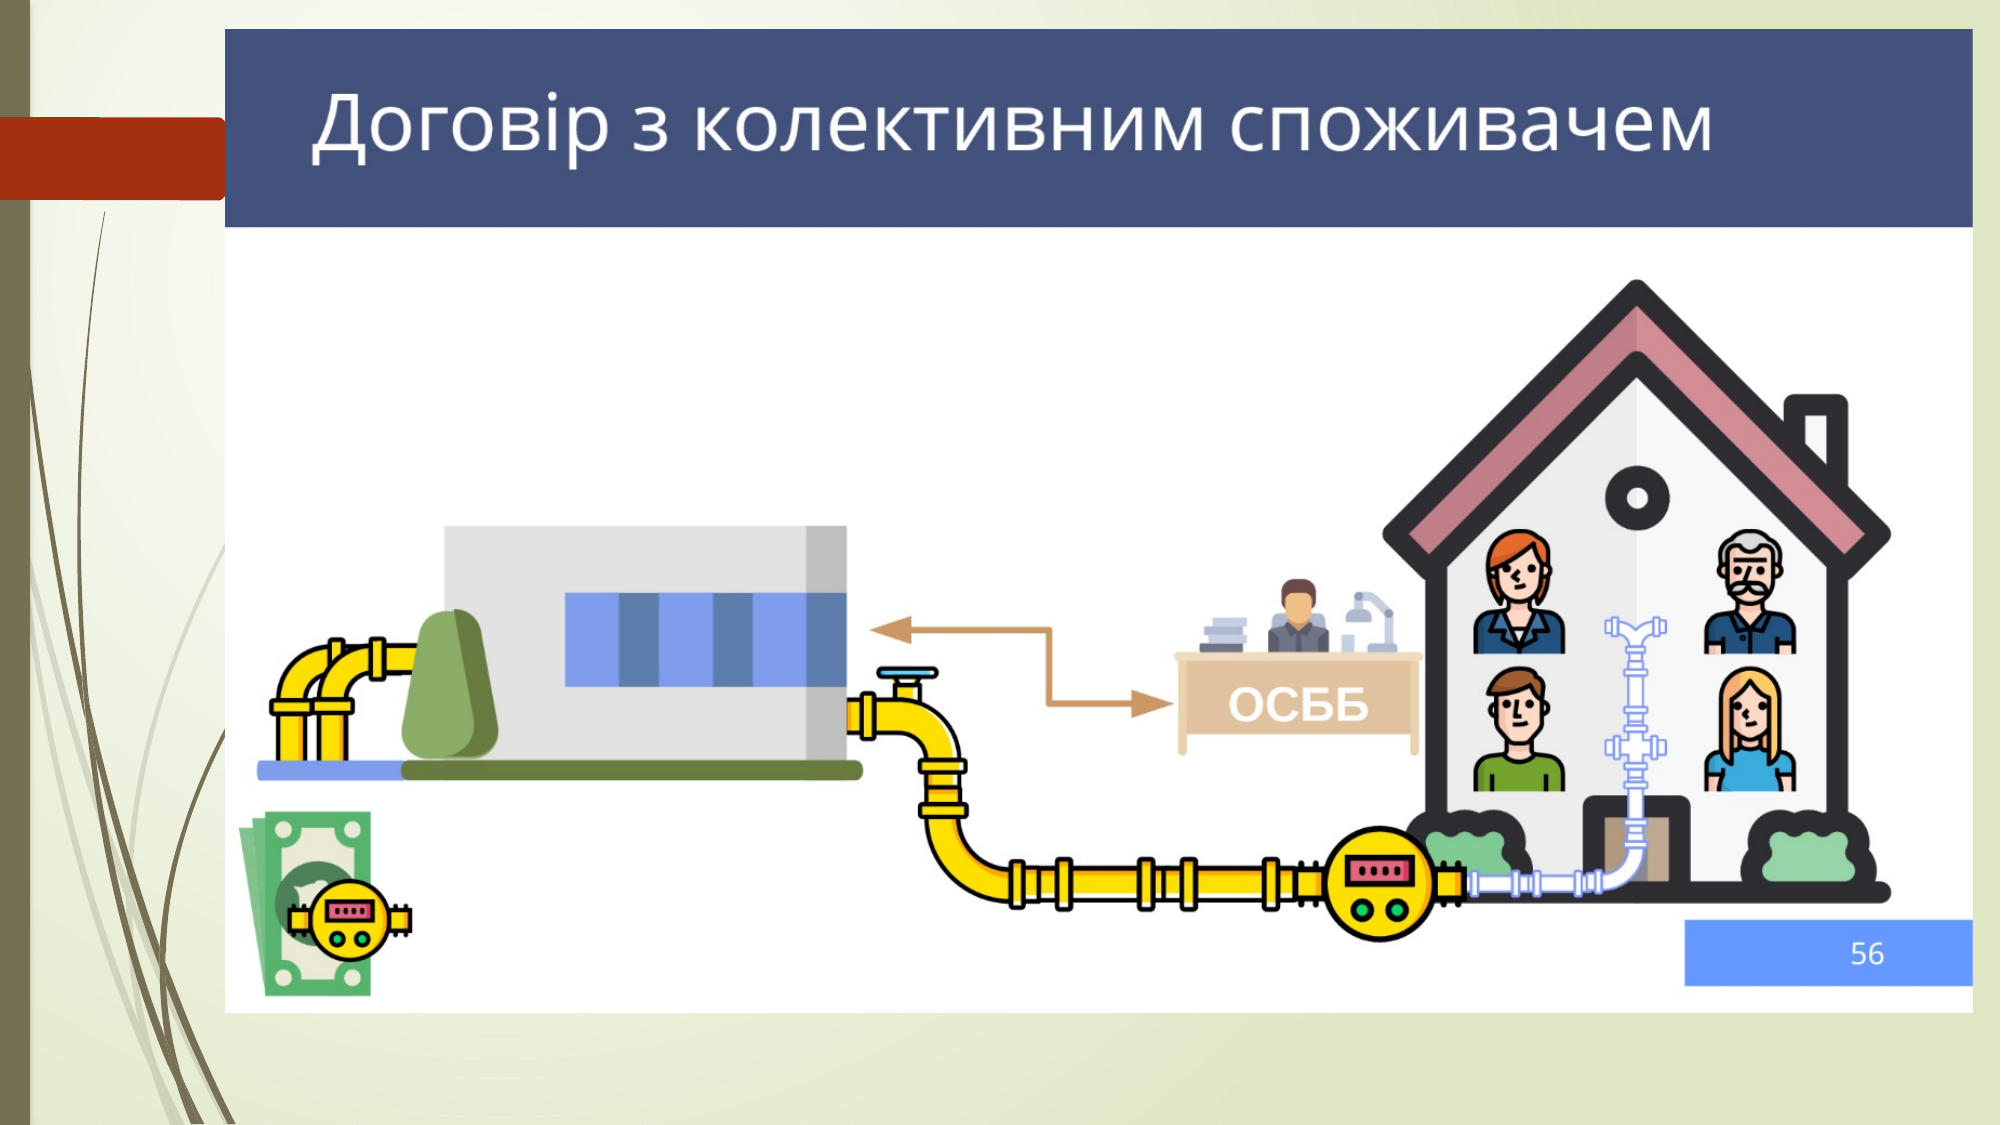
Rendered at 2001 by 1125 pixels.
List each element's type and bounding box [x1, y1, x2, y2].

list [225, 29, 1974, 1013]
